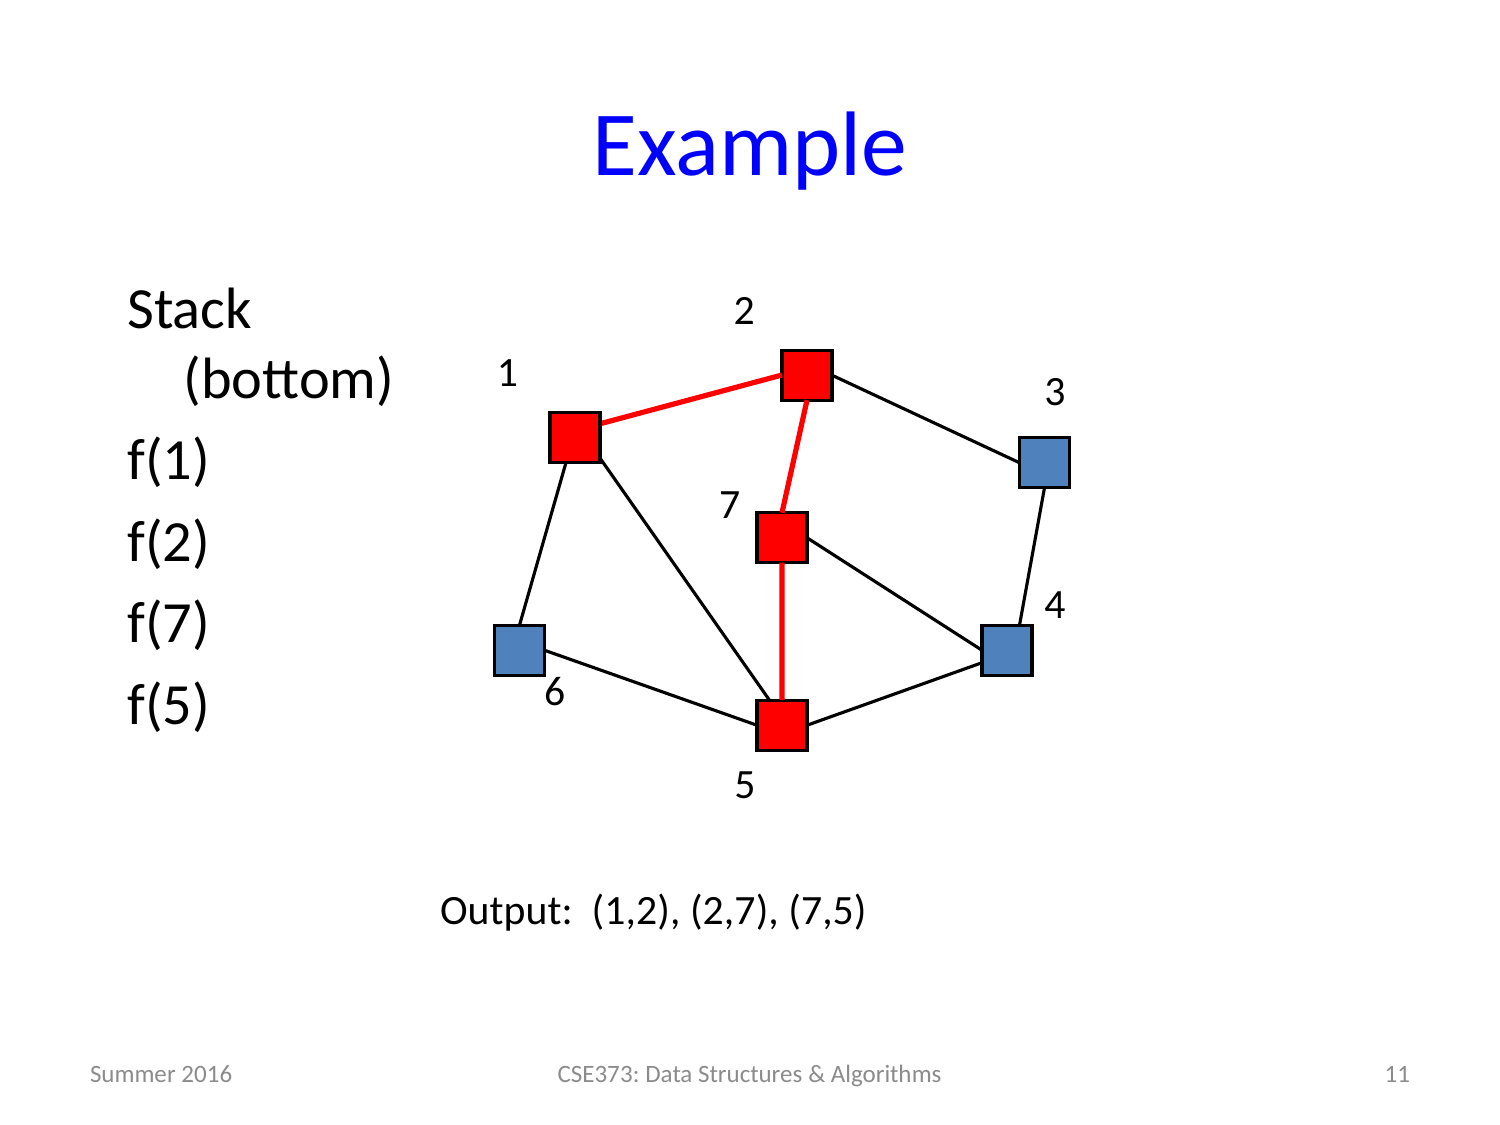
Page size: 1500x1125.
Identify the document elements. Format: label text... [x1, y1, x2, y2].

text_box 4 [1029, 569, 1081, 635]
text_box [549, 412, 600, 463]
text_box 5 [719, 749, 771, 815]
footer CSE373: Data Structures & Algorithms [512, 1042, 988, 1103]
text_box [982, 625, 1032, 676]
text_box Output: (1,2), (2,7), (7,5) [424, 874, 1113, 963]
text_box 1 [482, 337, 534, 403]
text_box [782, 350, 832, 401]
text_box [757, 512, 807, 563]
text_box 7 [704, 469, 756, 534]
text_box 2 [718, 275, 770, 341]
text_box 3 [1029, 356, 1081, 422]
text_box [1019, 437, 1070, 488]
text_box 6 [529, 656, 581, 722]
slide_number 11 [1074, 1042, 1425, 1103]
title Example [75, 45, 1425, 233]
list Stack (bottom) f(1) f(2) f(7) f(5) [112, 262, 438, 1000]
slide_number Summer 2016 [75, 1042, 425, 1103]
text_box [494, 625, 545, 676]
text_box [757, 700, 807, 751]
